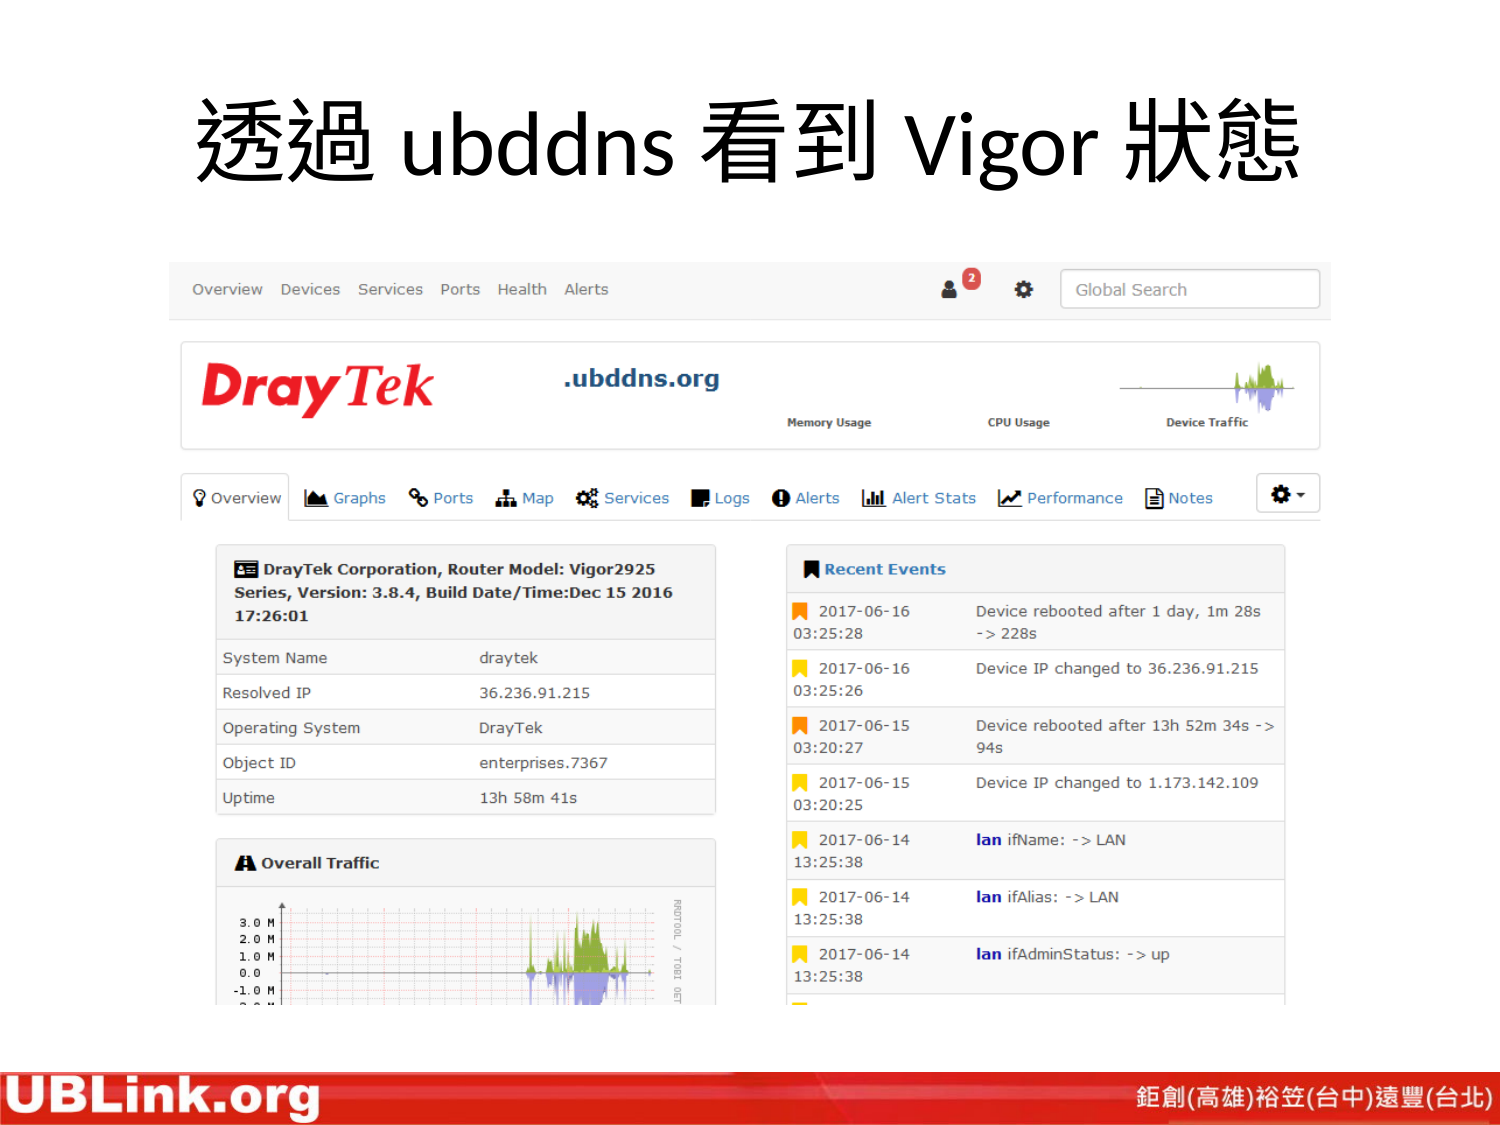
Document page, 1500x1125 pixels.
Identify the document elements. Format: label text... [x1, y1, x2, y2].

title 透過ubddns看到Vigor狀態 [75, 45, 1425, 233]
picture [0, 1072, 1500, 1125]
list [169, 262, 1331, 1006]
